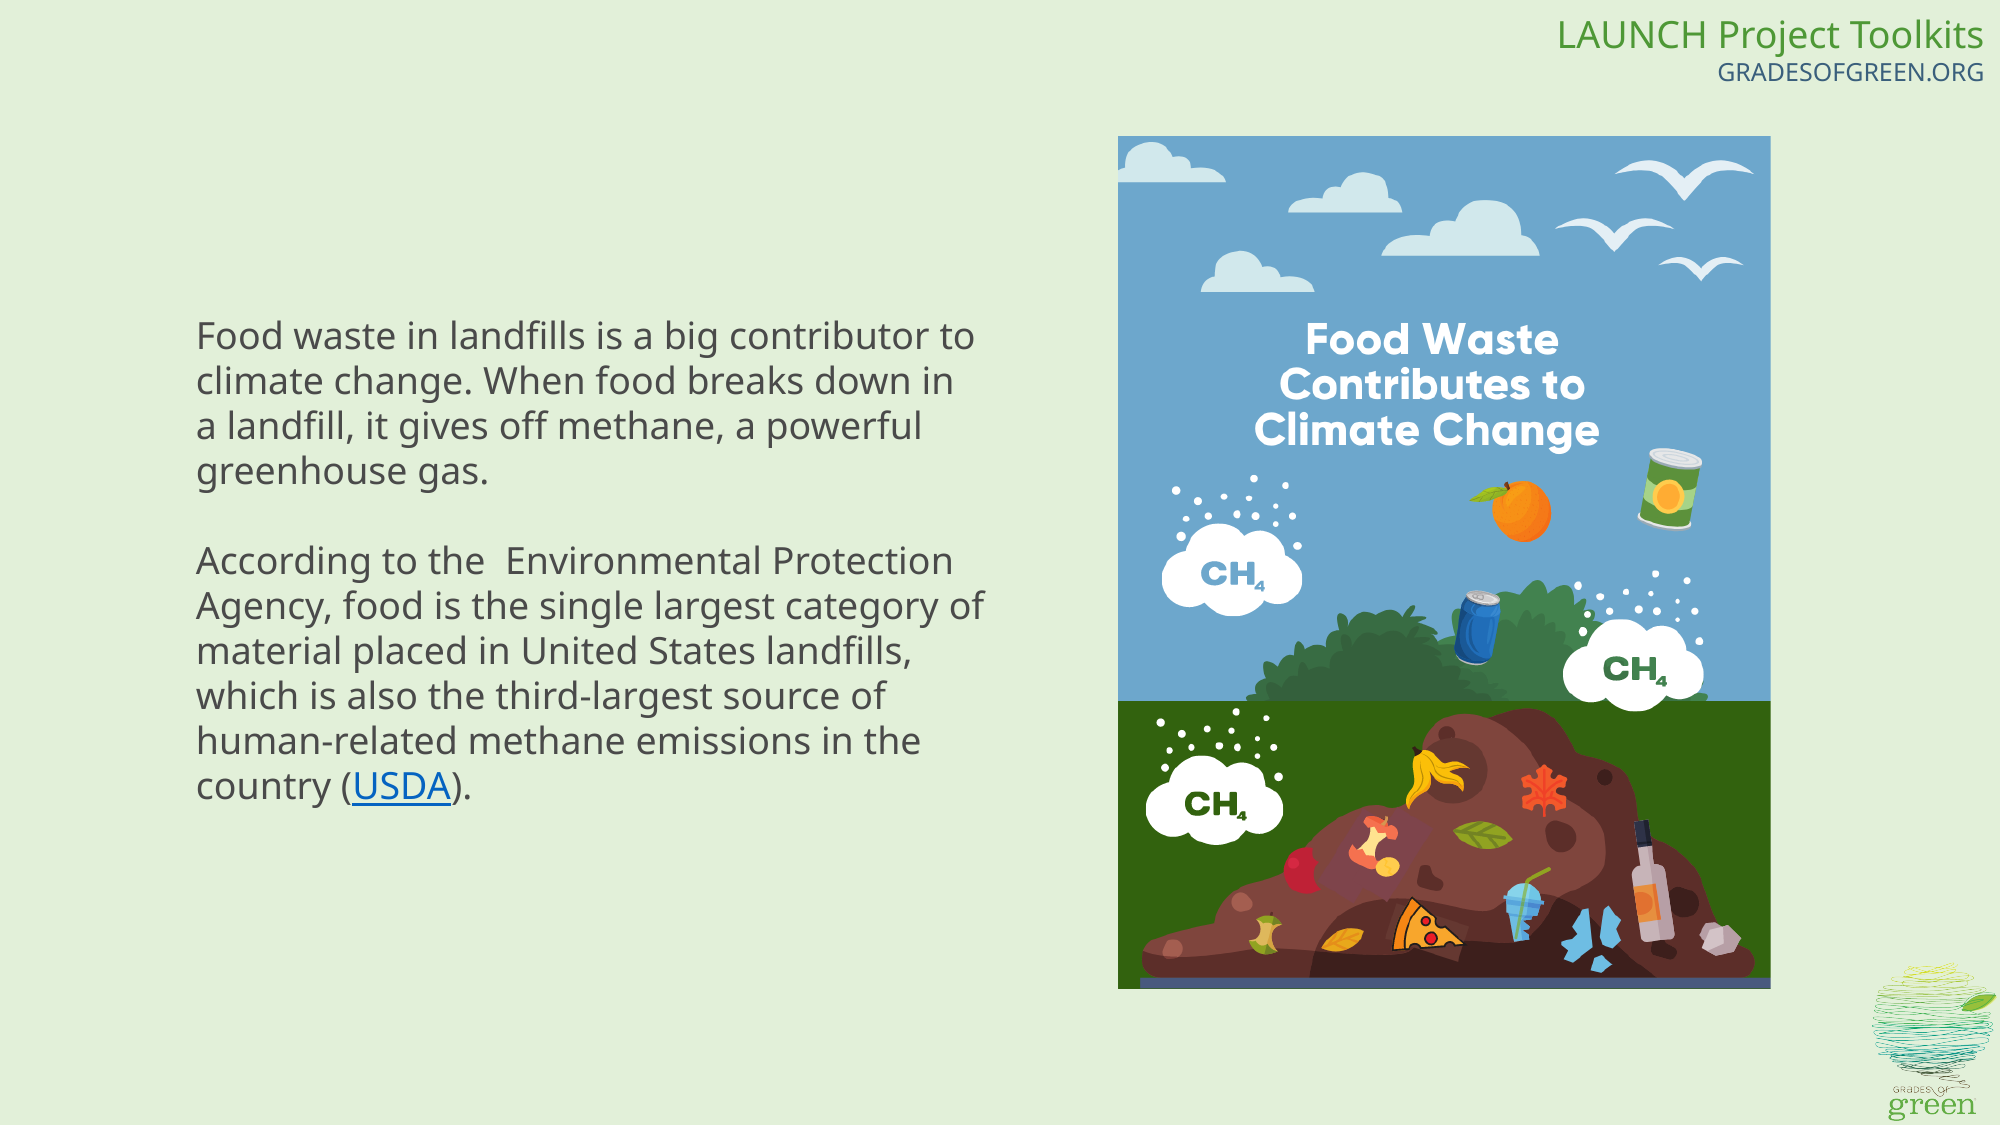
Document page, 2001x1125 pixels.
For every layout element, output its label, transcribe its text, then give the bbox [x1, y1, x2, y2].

picture [1118, 136, 1771, 989]
text_box LAUNCH Project Toolkits GRADESOFGREEN.ORG [1444, 0, 2000, 98]
text_box Food waste in landfills is a big contributor to climate change. When food breaks down in a landfill, it gives off methane, a powerful greenhouse gas. According to the Environmental Protection Agency, food is the single largest category of material placed in United States landfills, which is also the third-largest source of human-related methane emissions in the country (USDA). [181, 304, 1000, 821]
picture [1862, 956, 2000, 1125]
